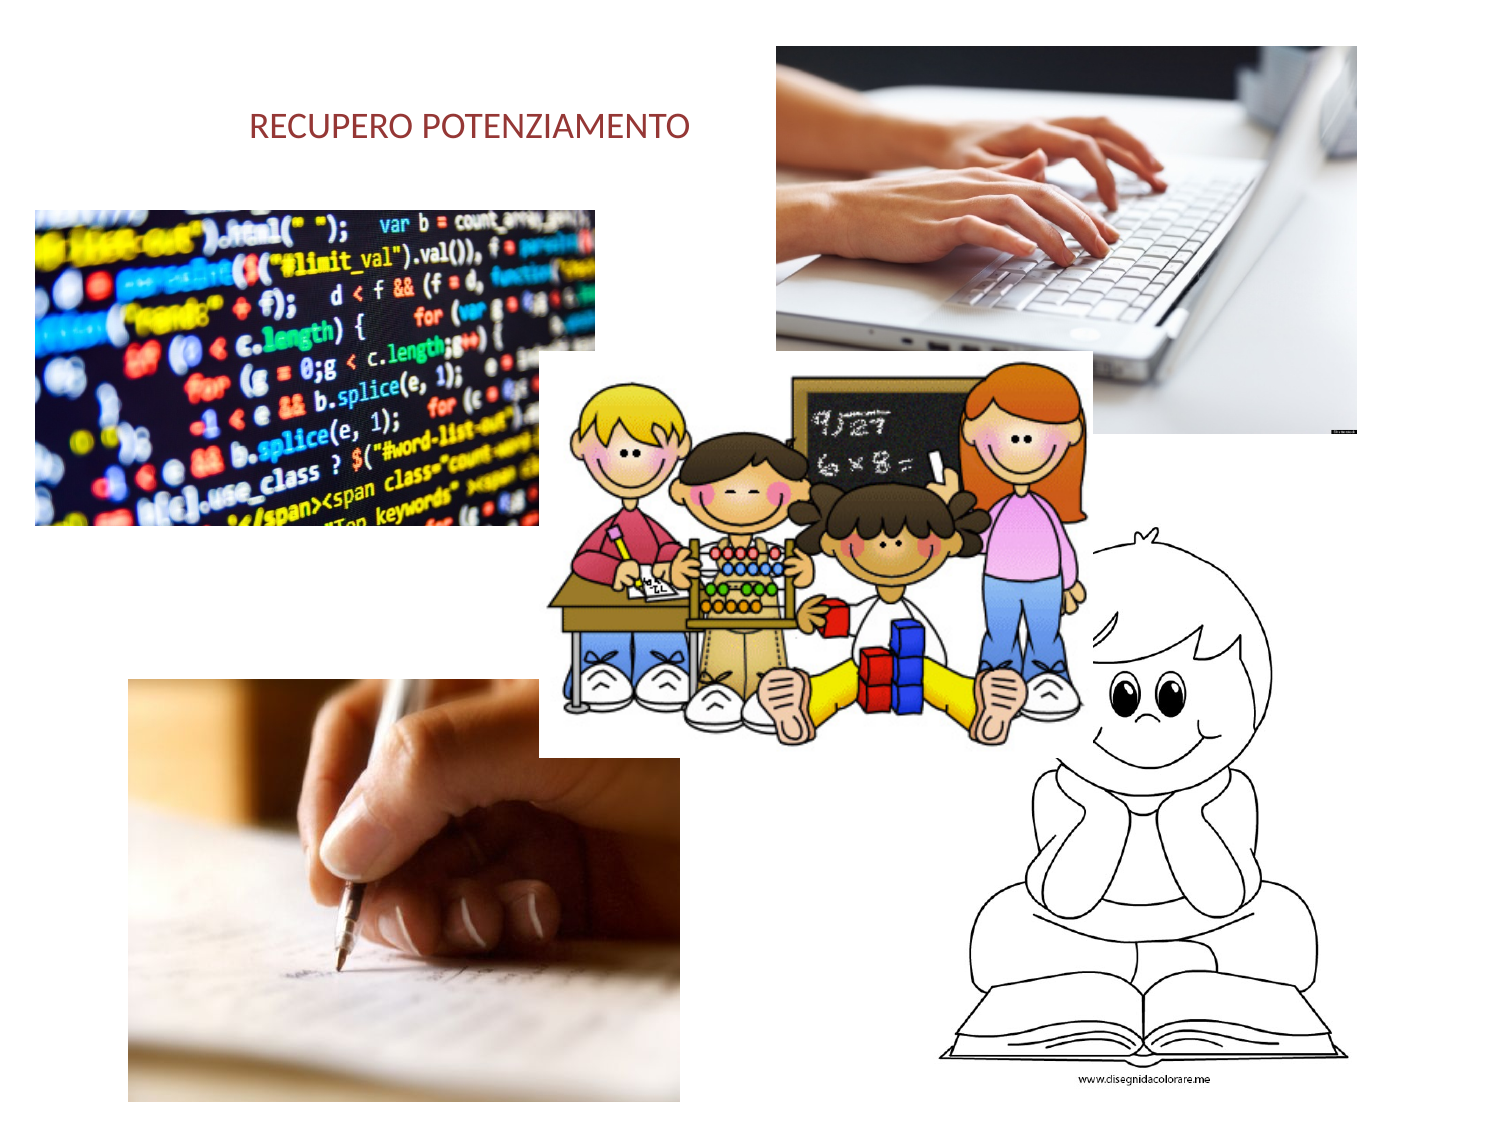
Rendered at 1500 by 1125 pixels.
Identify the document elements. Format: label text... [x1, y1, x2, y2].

text_box RECUPERO POTENZIAMENTO [234, 93, 711, 154]
picture [85, 326, 93, 333]
picture [34, 46, 1372, 1125]
